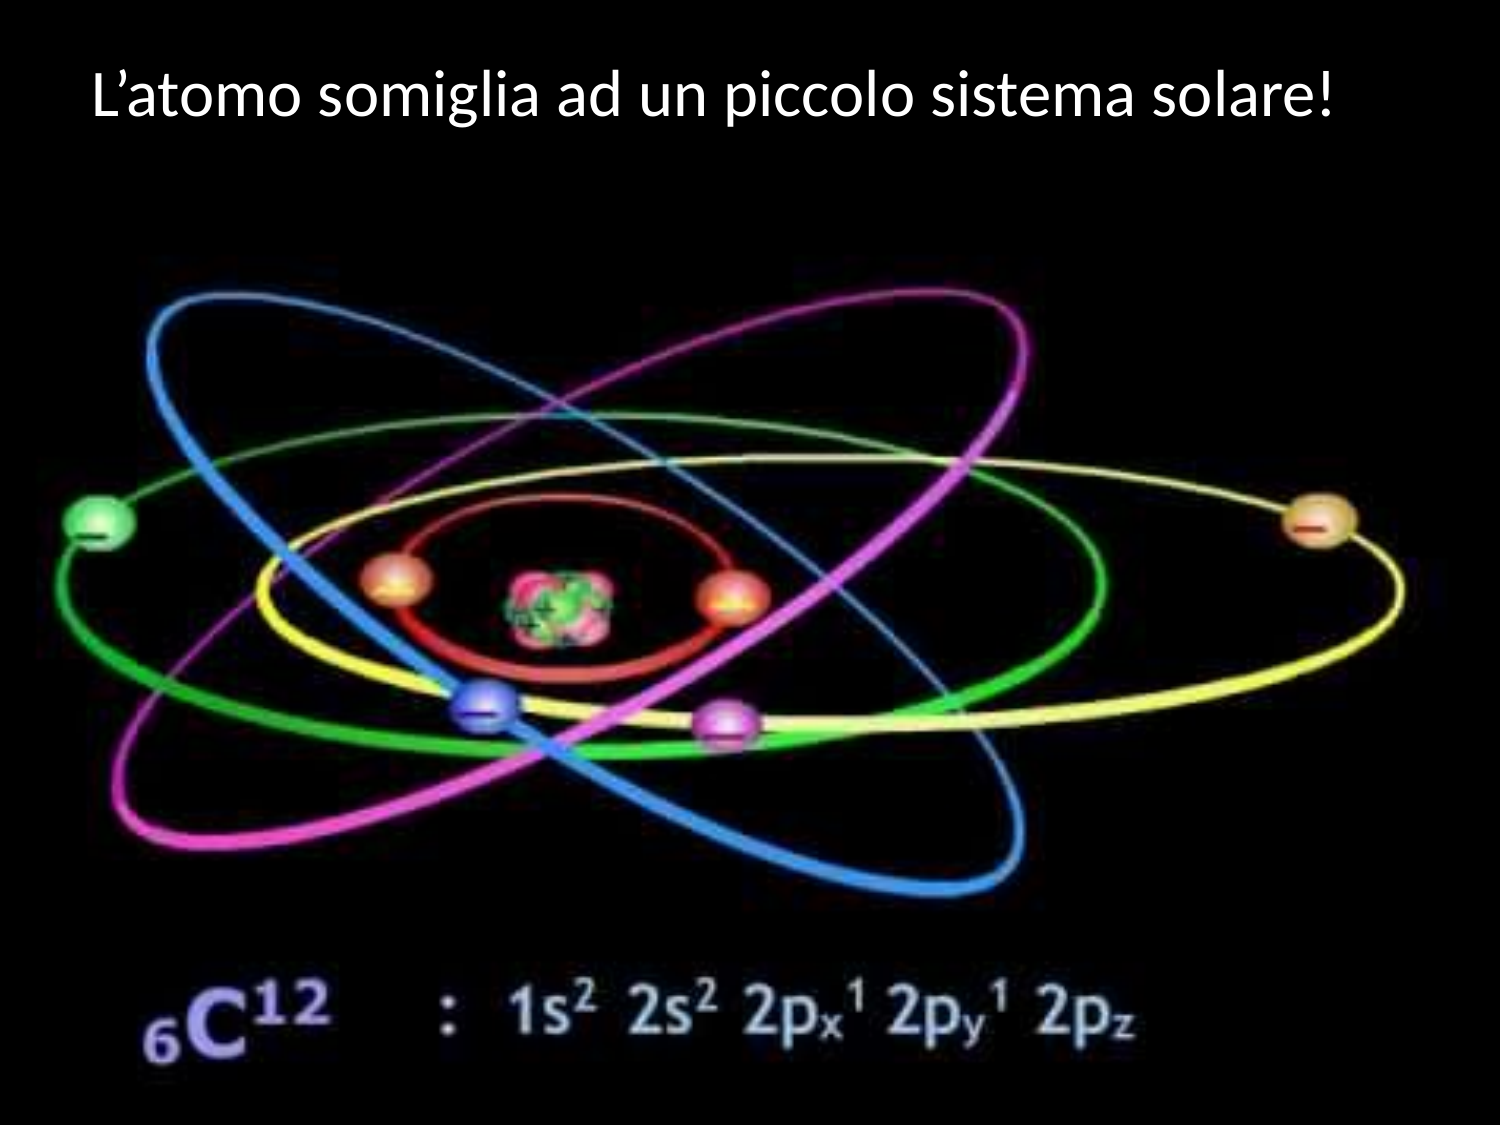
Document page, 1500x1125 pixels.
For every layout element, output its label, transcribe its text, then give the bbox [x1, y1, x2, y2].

text_box L’atomo somiglia ad un piccolo sistema solare! [76, 42, 1436, 138]
picture [0, 224, 1500, 1125]
